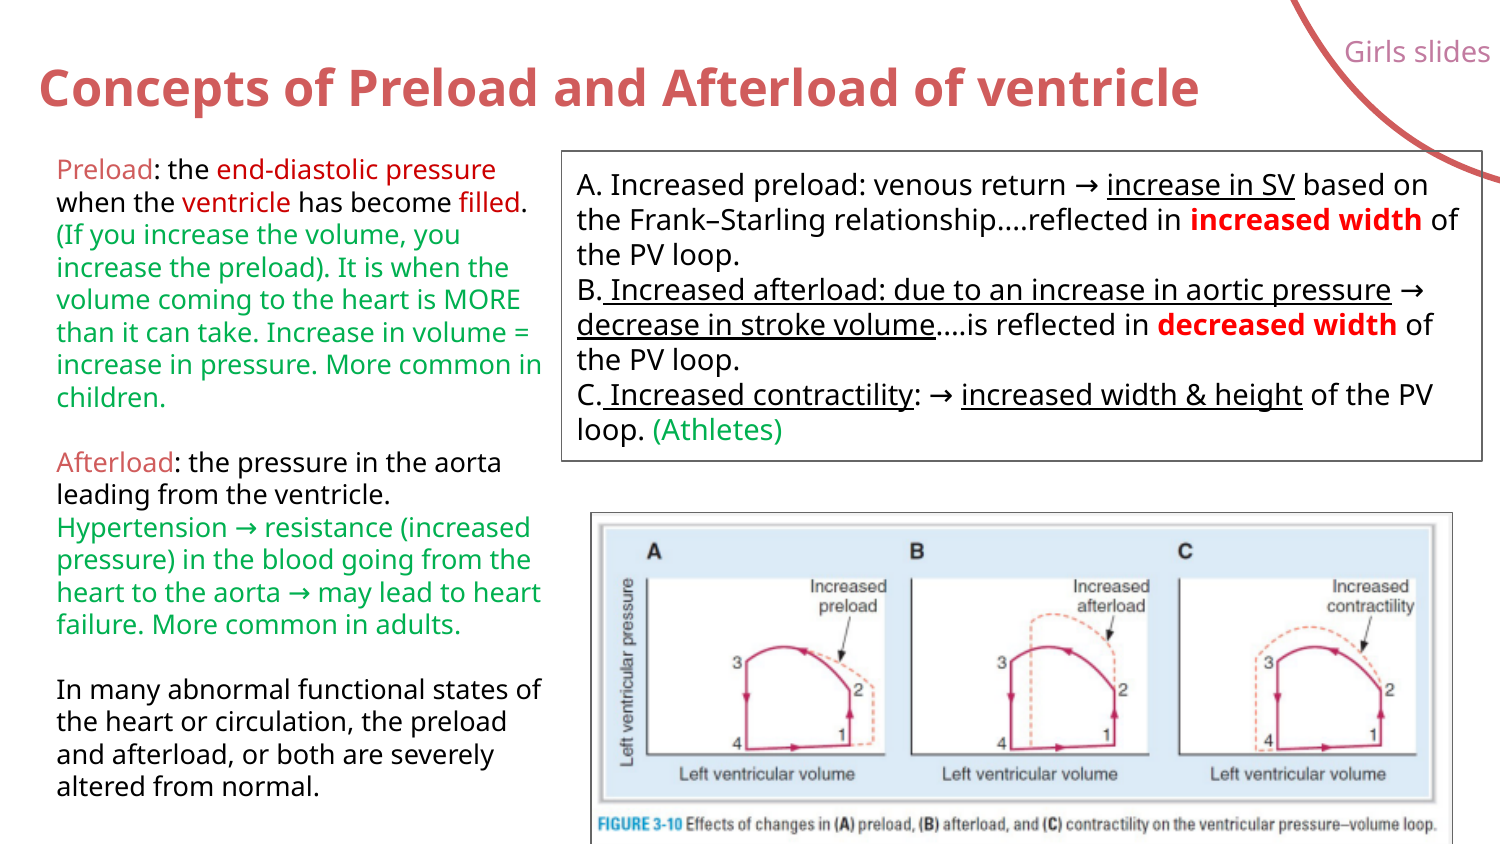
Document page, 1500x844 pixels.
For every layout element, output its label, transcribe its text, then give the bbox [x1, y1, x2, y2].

picture [591, 513, 1453, 844]
text_box Preload: the end-diastolic pressure when the ventricle has become filled. (If you increase the volume, you increase the preload). It is when the volume coming to the heart is MORE than it can take. Increase in volume = increase in pressure. More common in children. Afterload: the pressure in the aorta leading from the ventricle. Hypertension → resistance (increased pressure) in the blood going from the heart to the aorta → may lead to heart failure. More common in adults. In many abnormal functional states of the heart or circulation, the preload and afterload, or both are severely altered from normal. [41, 137, 562, 818]
text_box A. Increased preload: venous return → increase in SV based on the Frank–Starling relationship....reflected in increased width of the PV loop. B. Increased afterload: due to an increase in aortic pressure → decrease in stroke volume....is reflected in decreased width of the PV loop. C. Increased contractility: → increased width & height of the PV loop. (Athletes) [561, 151, 1482, 461]
text_box Girls slides [1329, 18, 1500, 84]
title Concepts of Preload and Afterload of ventricle [23, 40, 1233, 135]
